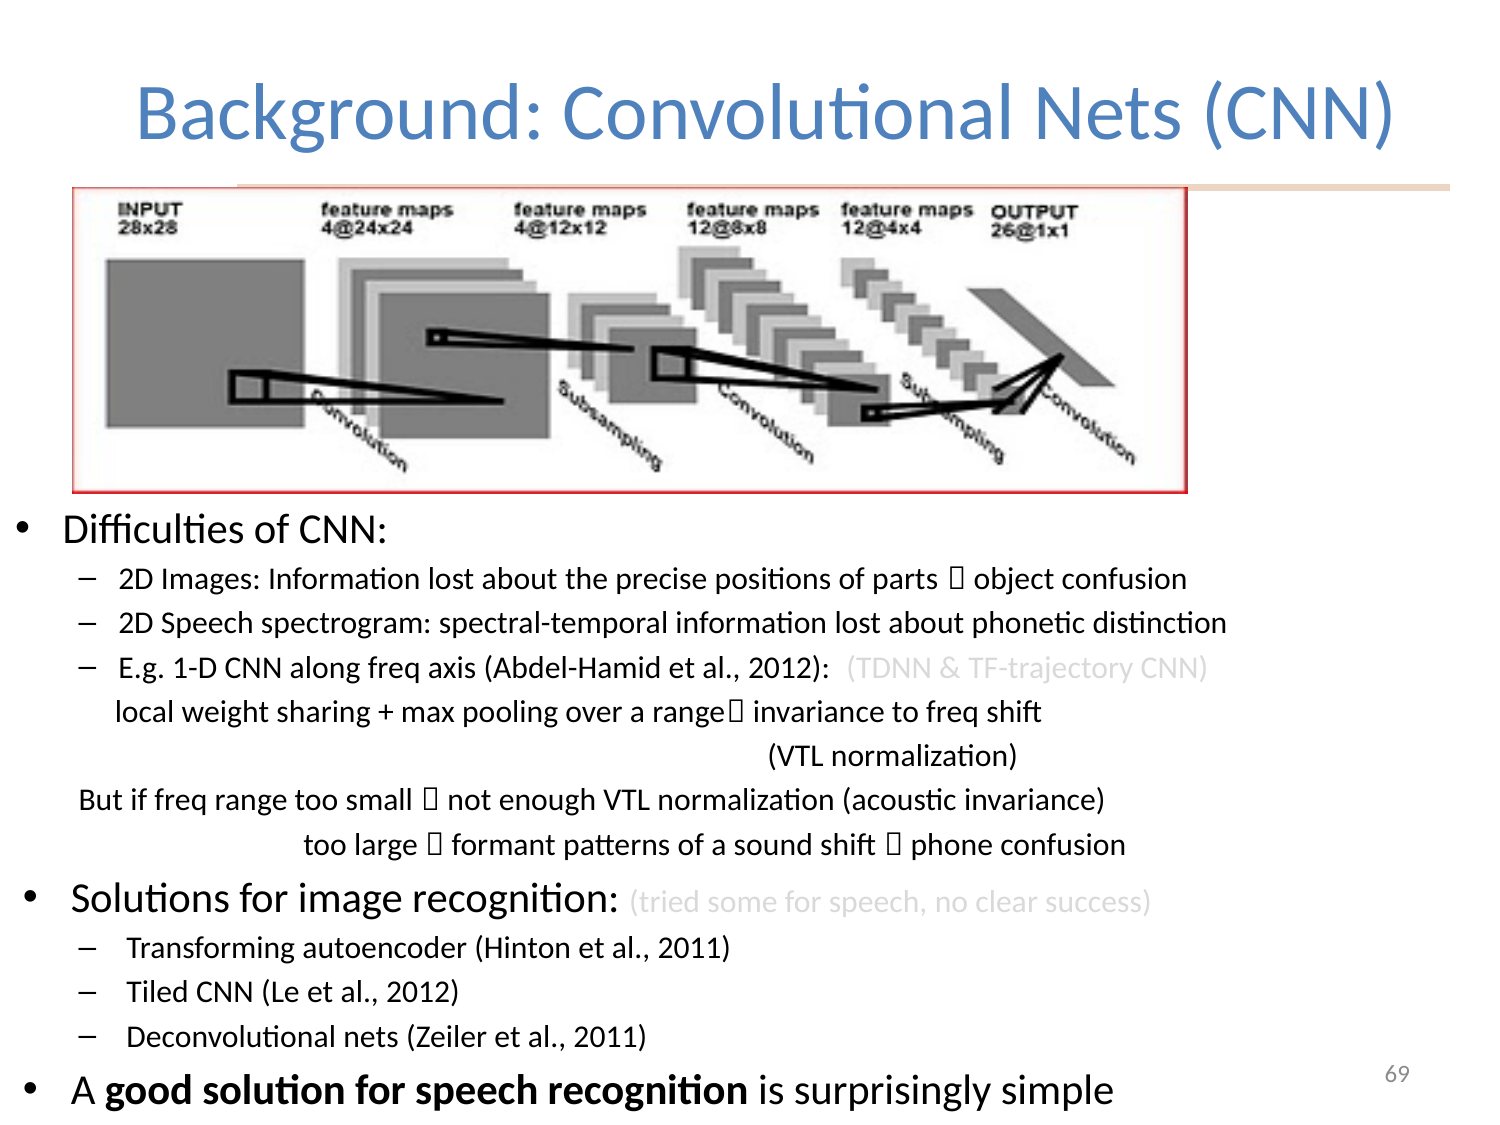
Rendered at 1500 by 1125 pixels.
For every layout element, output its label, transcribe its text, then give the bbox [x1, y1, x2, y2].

picture [72, 187, 1188, 494]
title Background: Convolutional Nets (CNN) [92, 13, 1443, 201]
list Difficulties of CNN: 2D Images: Information lost about the precise positions of parts  object confusion 2D Speech spectrogram: spectral-temporal information lost about phonetic distinction E.g. 1-D CNN along freq axis (Abdel-Hamid et al., 2012): (TDNN & TF-trajectory CNN) local weight sharing + max pooling over a range invariance to freq shift (VTL normalization) But if freq range too small  not enough VTL normalization (acoustic invariance) too large  formant patterns of a sound shift  phone confusion Solutions for image recognition: (tried some for speech, no clear success) Transforming autoencoder (Hinton et al., 2011) Tiled CNN (Le et al., 2012) Deconvolutional nets (Zeiler et al., 2011) A good solution for speech recognition is surprisingly simple [0, 493, 1500, 1125]
